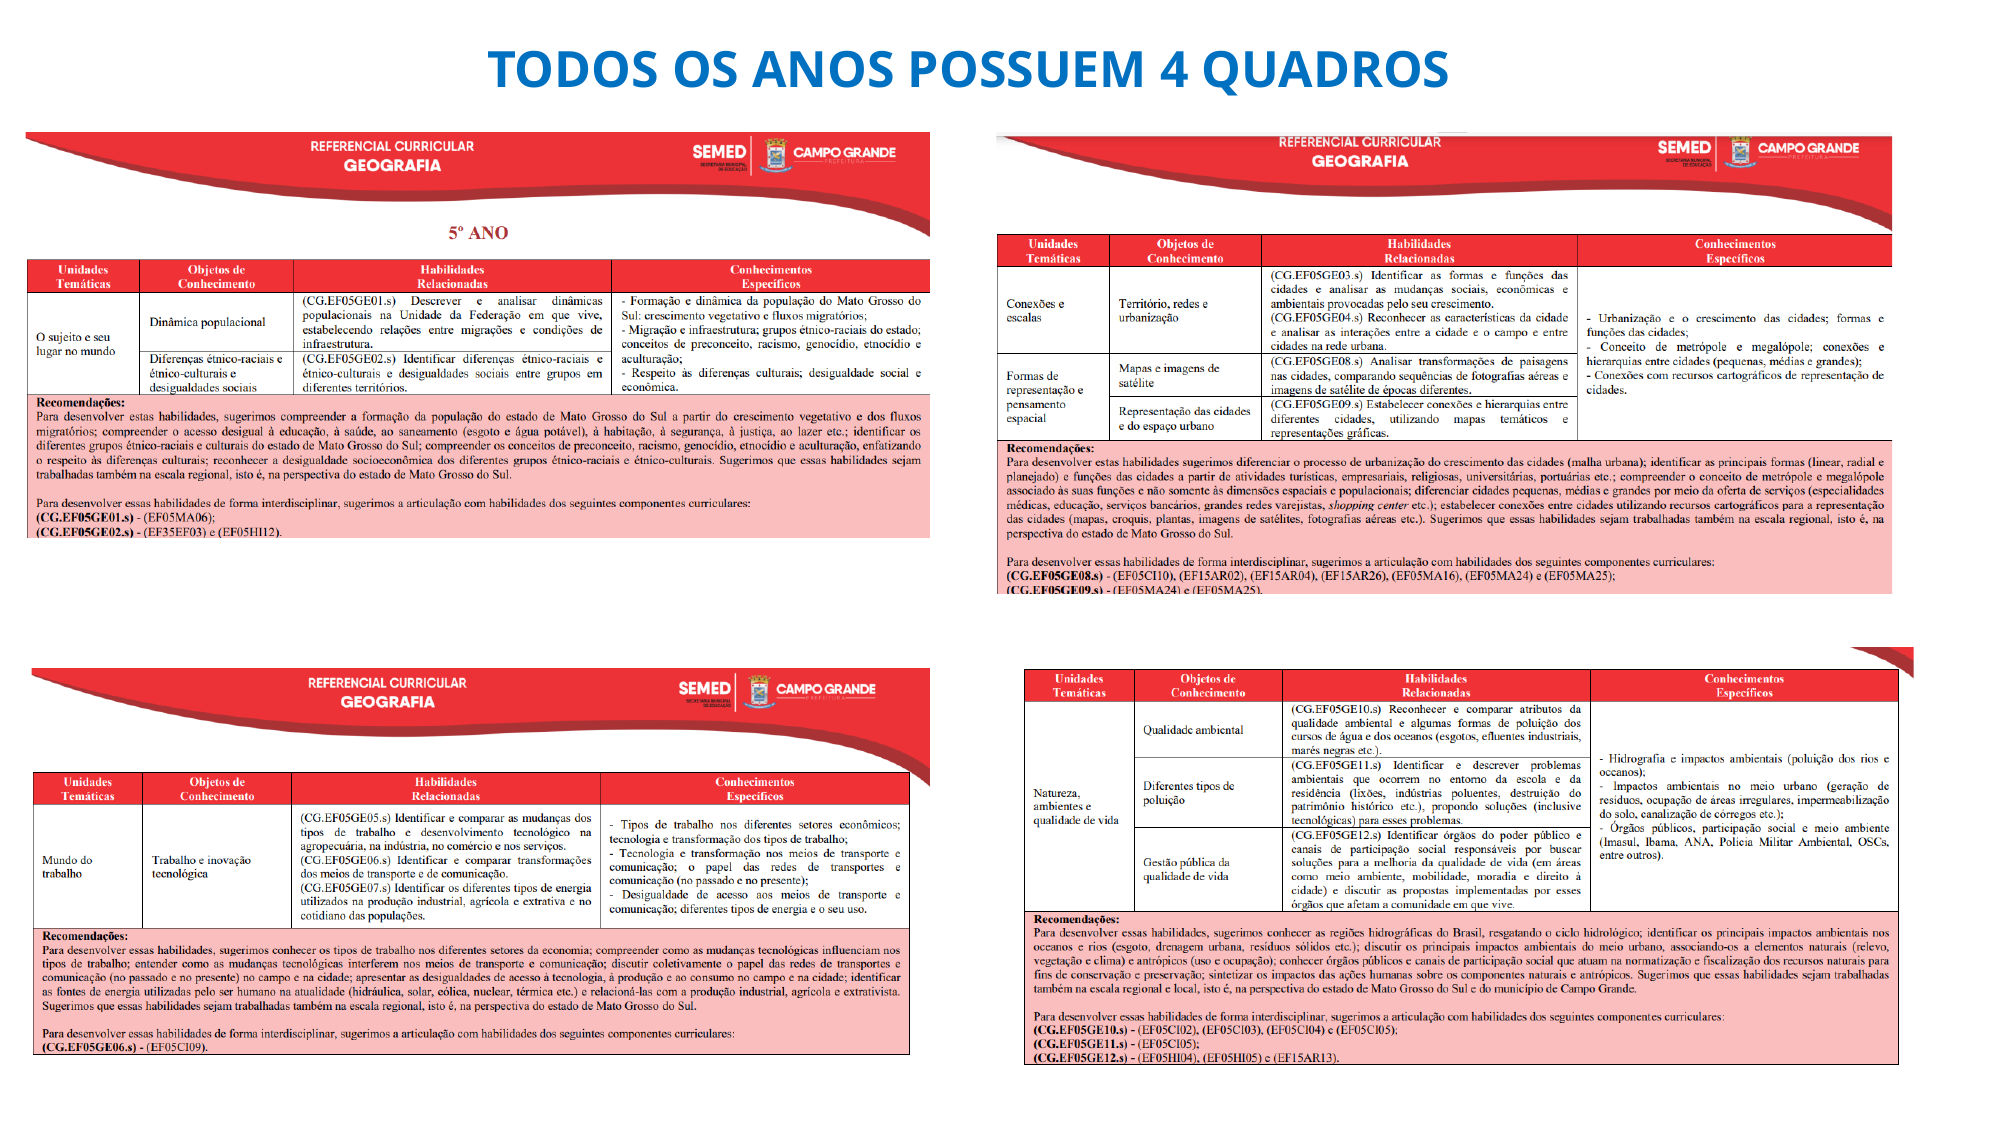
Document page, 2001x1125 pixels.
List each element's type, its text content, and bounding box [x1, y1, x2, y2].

picture [25, 132, 930, 538]
picture [1022, 647, 1914, 1067]
picture [31, 668, 930, 1059]
text_box TODOS OS ANOS POSSUEM 4 QUADROS [459, 29, 1466, 105]
picture [996, 132, 1893, 594]
